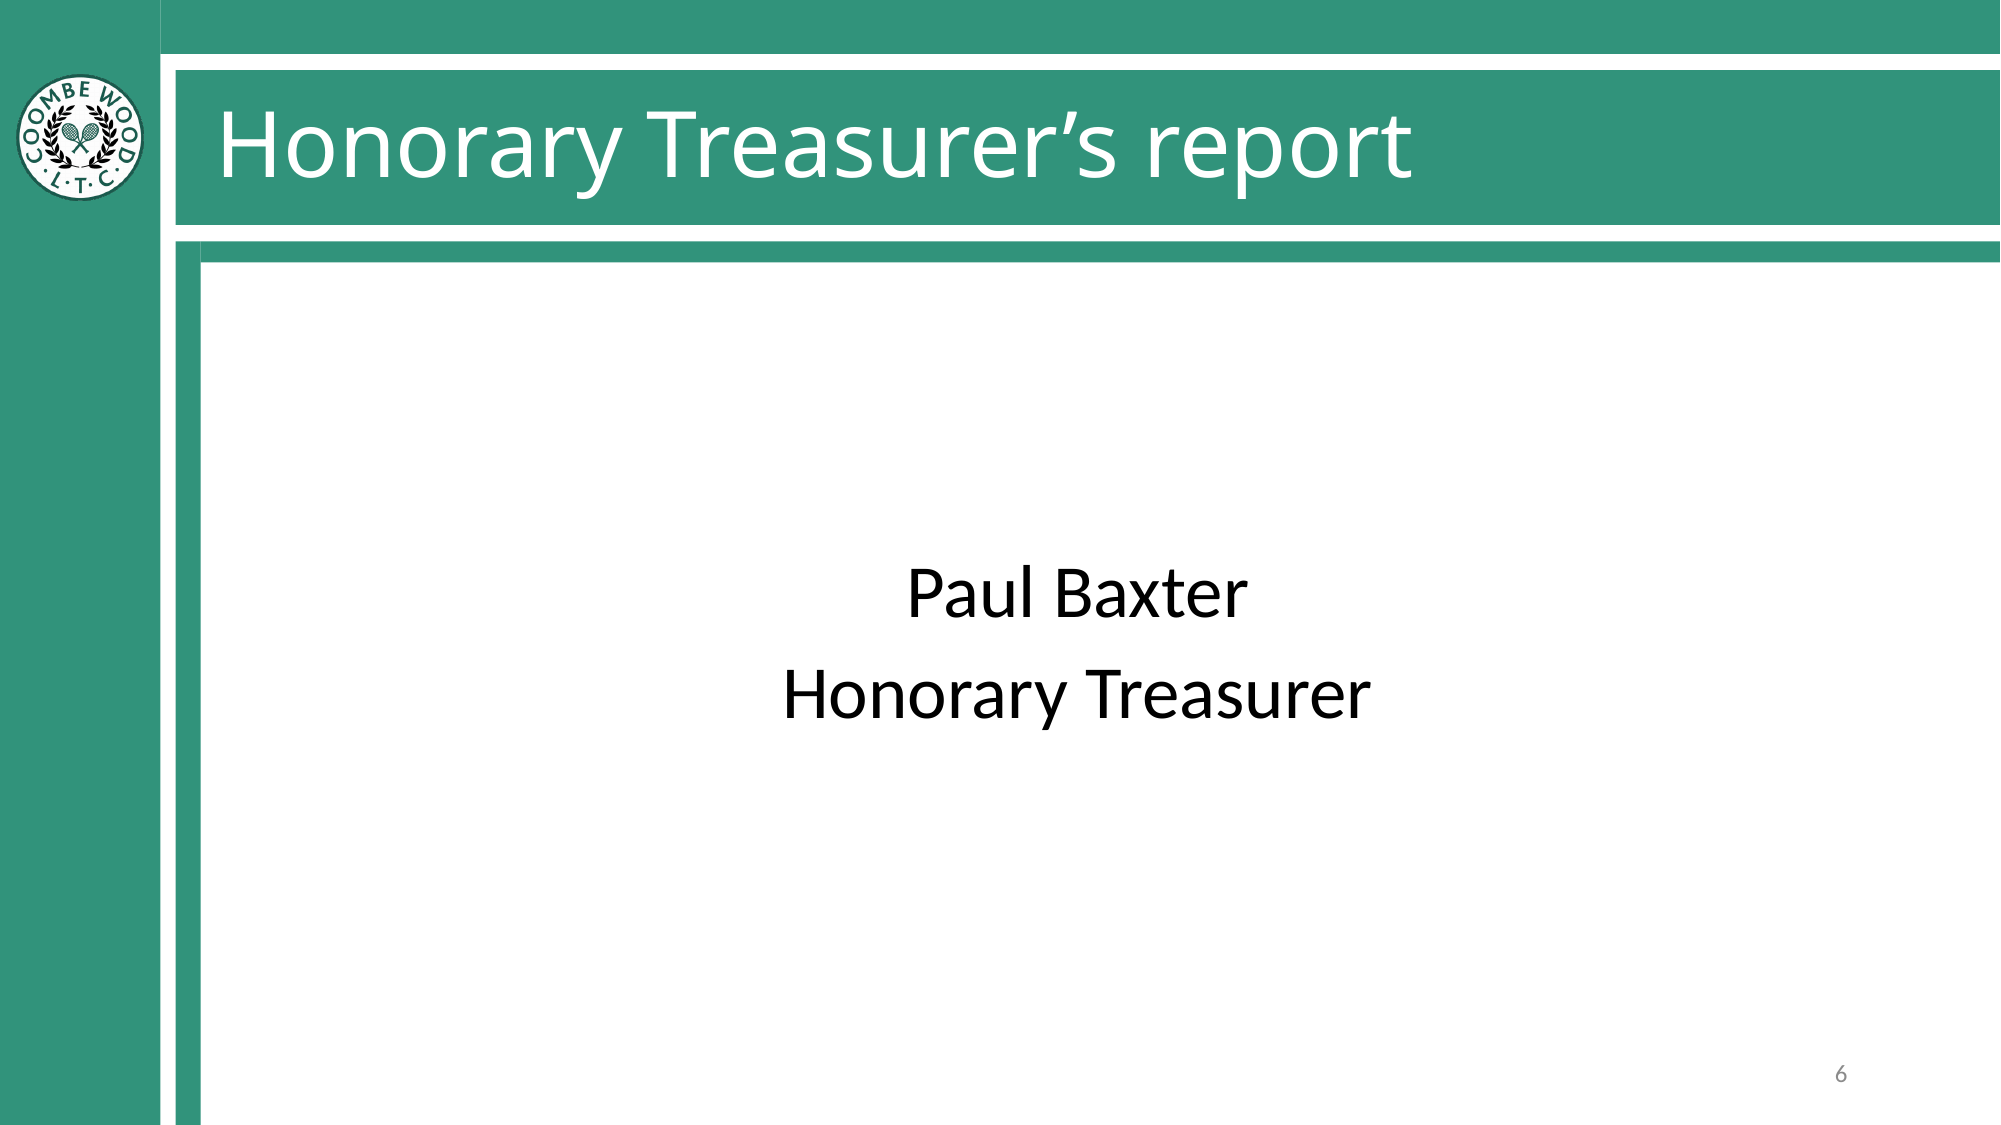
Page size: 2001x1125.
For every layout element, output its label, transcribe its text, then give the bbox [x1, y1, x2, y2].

picture [12, 70, 148, 205]
title Honorary Treasurer’s report [200, 38, 1926, 257]
list Paul Baxter Honorary Treasurer [766, 545, 1390, 832]
slide_number 6 [1412, 1042, 1863, 1103]
